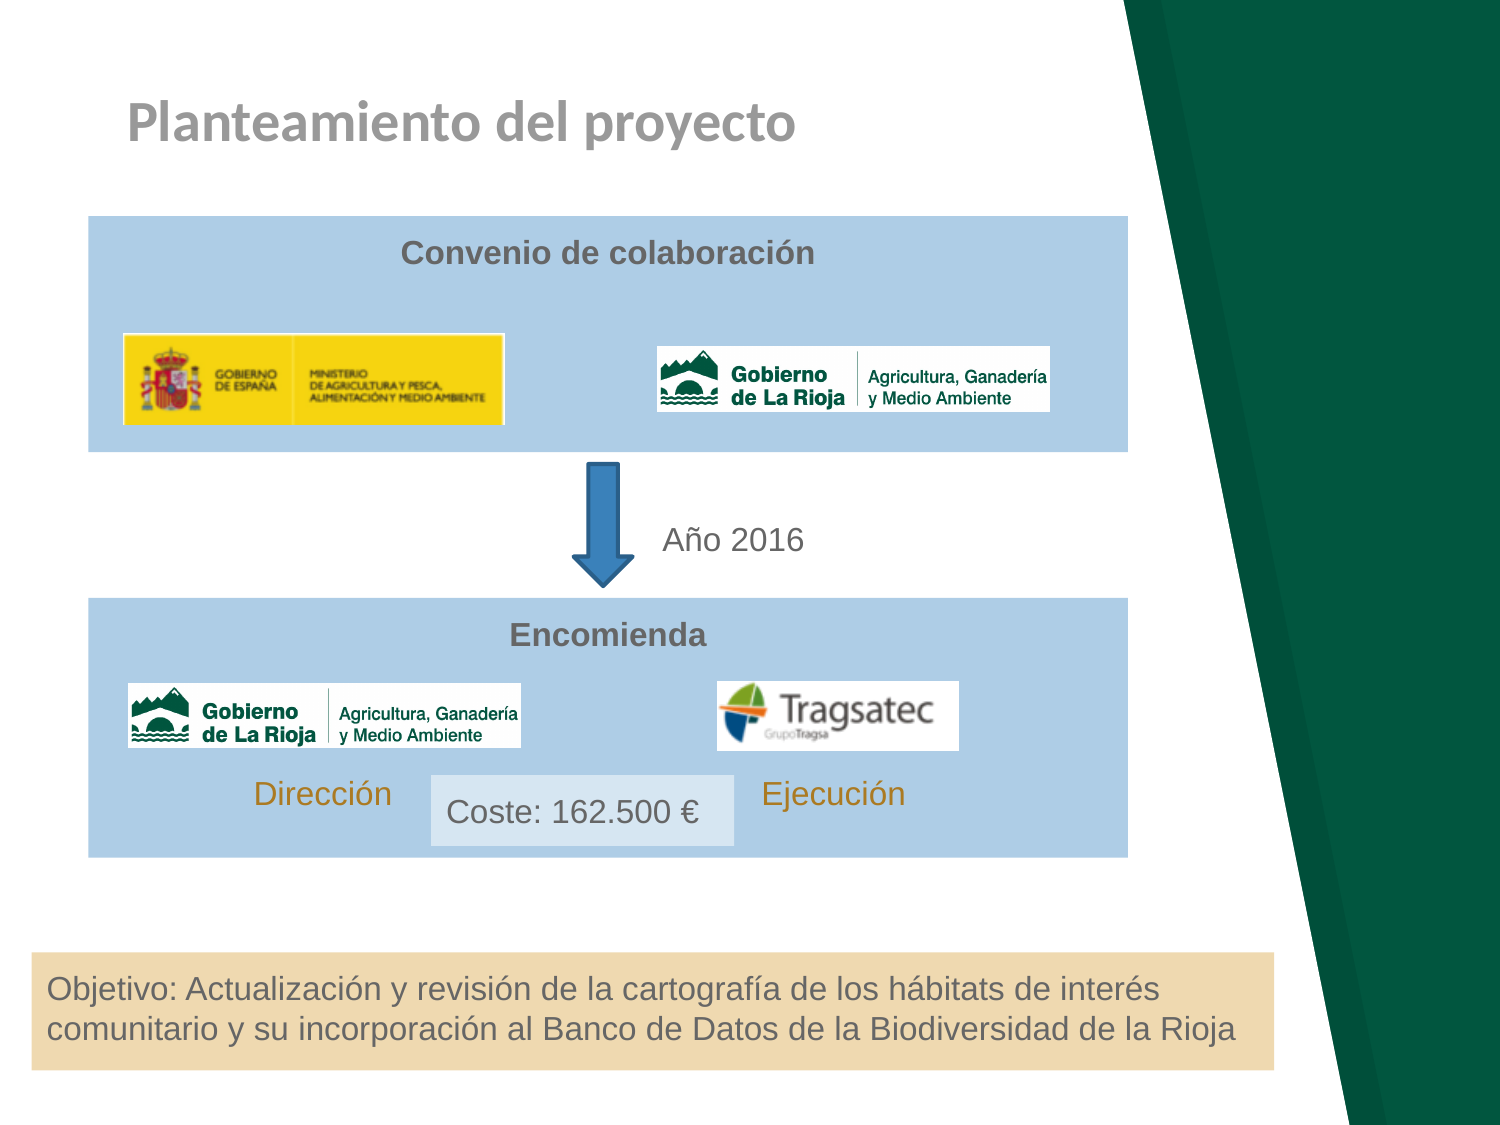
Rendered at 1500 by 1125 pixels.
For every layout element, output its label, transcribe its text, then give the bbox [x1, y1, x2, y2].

text_box Coste: 162.500 € [431, 775, 735, 846]
text_box Convenio de colaboración [88, 216, 1128, 453]
text_box [571, 461, 635, 589]
text_box Encomienda Dirección Ejecución [88, 597, 1128, 858]
picture [123, 333, 505, 425]
title Planteamiento del proyecto [112, 78, 900, 168]
text_box Año 2016 [647, 503, 951, 587]
list Objetivo: Actualización y revisión de la cartografía de los hábitats de interés comunitario y su incorporación al Banco de Datos de la Biodiversidad de la Rioja [31, 952, 1275, 1071]
picture [123, 683, 526, 749]
picture [716, 680, 960, 752]
picture [652, 346, 1055, 413]
